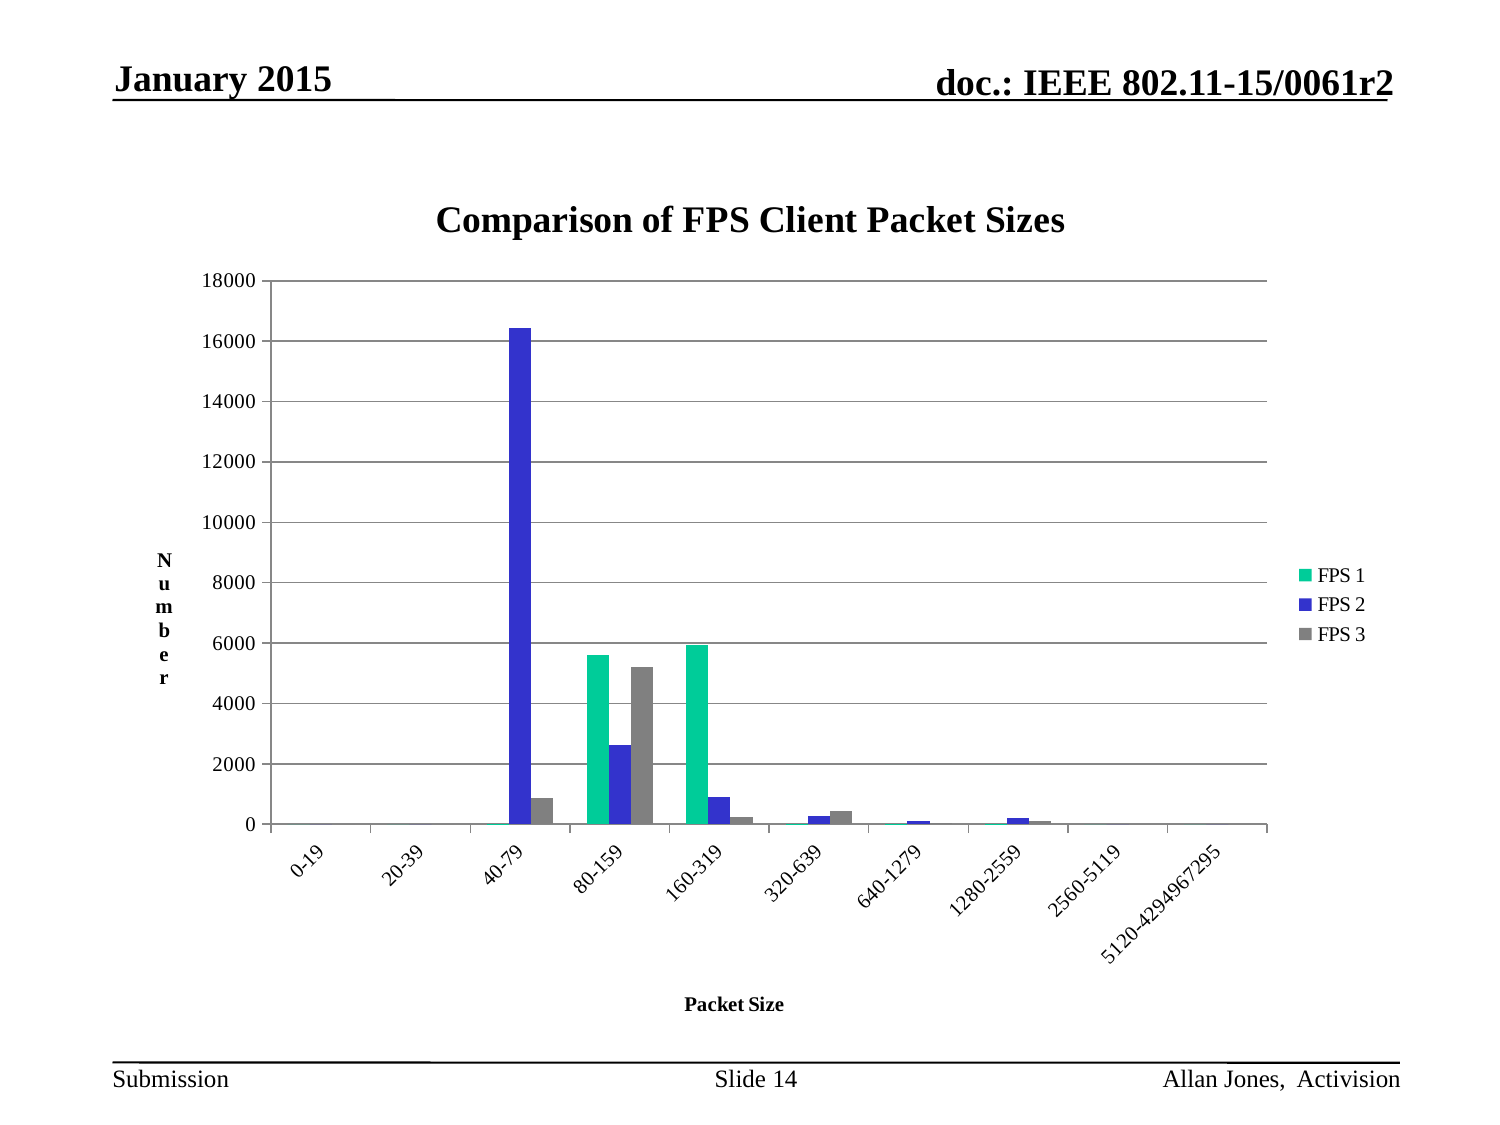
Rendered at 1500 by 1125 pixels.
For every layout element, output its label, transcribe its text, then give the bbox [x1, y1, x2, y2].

slide_number Slide 14 [712, 1061, 800, 1123]
chart [124, 162, 1386, 1048]
footer Allan Jones, Activision [878, 1061, 1402, 1093]
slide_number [114, 54, 423, 100]
